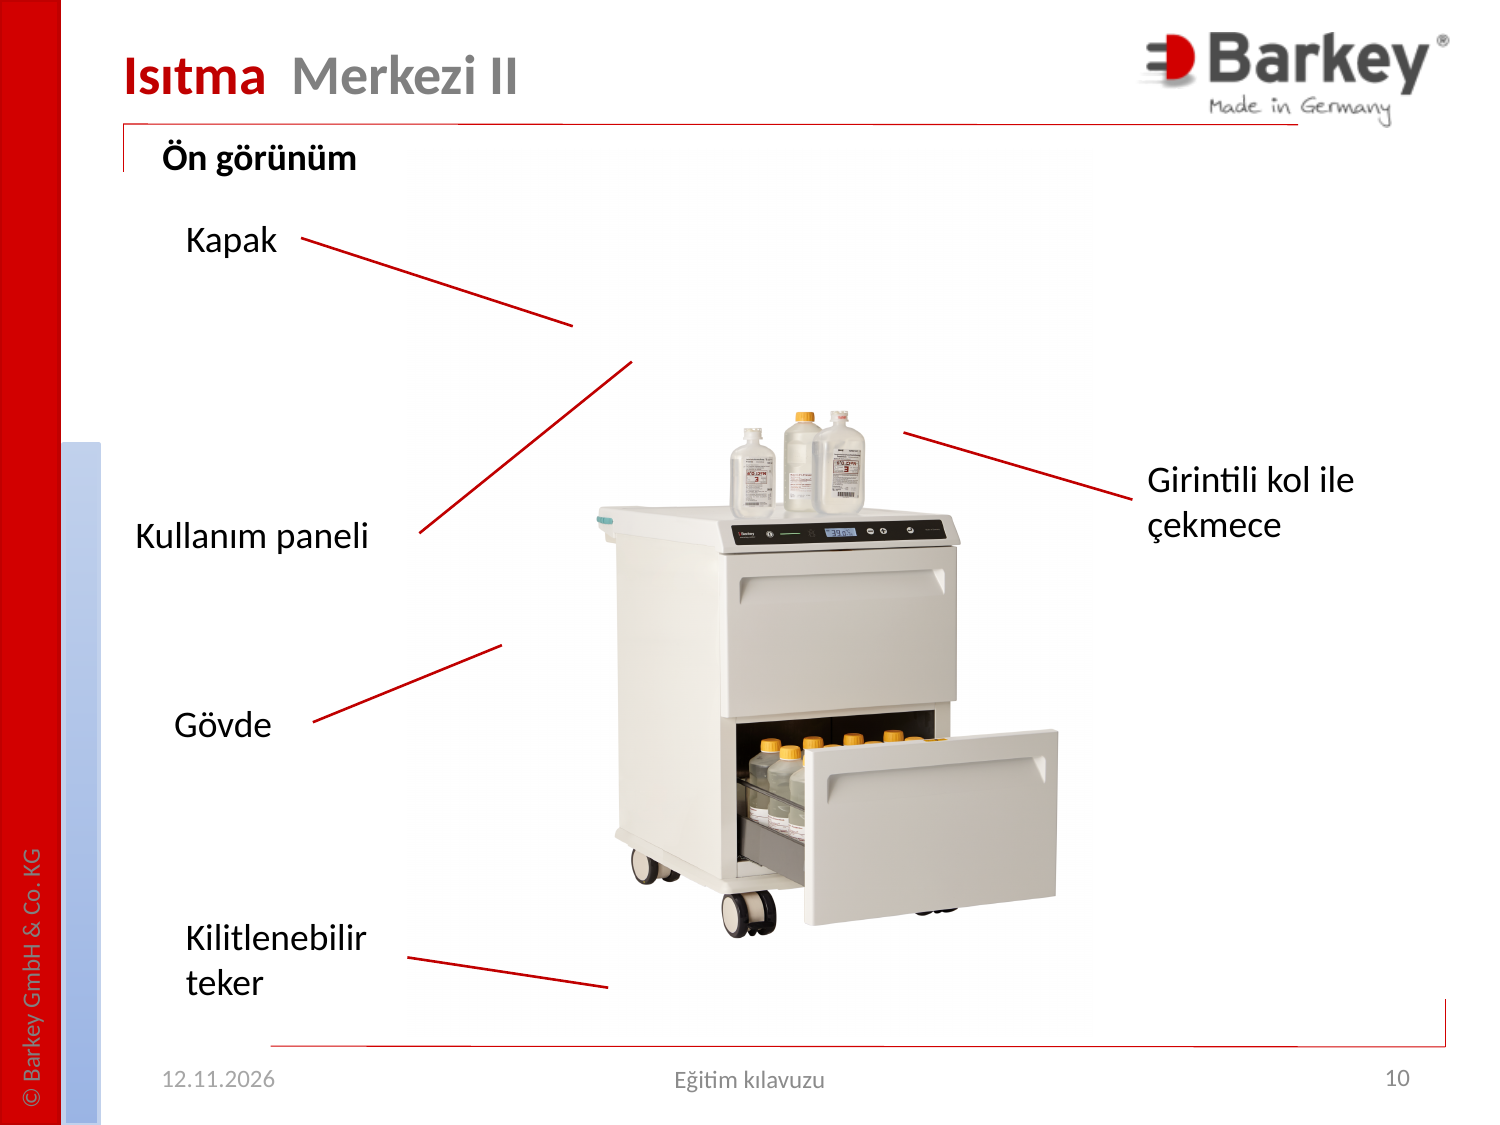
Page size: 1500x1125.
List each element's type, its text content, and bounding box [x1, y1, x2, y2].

text_box Kilitlenebilir teker [171, 905, 402, 1010]
text_box Kullanım paneli [112, 503, 402, 564]
picture [407, 148, 1093, 1037]
footer Eğitim kılavuzu [512, 1048, 988, 1109]
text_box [903, 432, 1133, 501]
text_box Ön görünüm [147, 125, 432, 186]
title Isıtma Merkezi II [108, 31, 1459, 114]
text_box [300, 238, 574, 327]
text_box Girintili kol ile çekmece [1132, 447, 1500, 552]
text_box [312, 644, 503, 723]
text_box Gövde [159, 692, 313, 753]
text_box Kapak [171, 208, 302, 268]
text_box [407, 957, 609, 988]
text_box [419, 361, 633, 534]
picture [1128, 114, 1459, 128]
